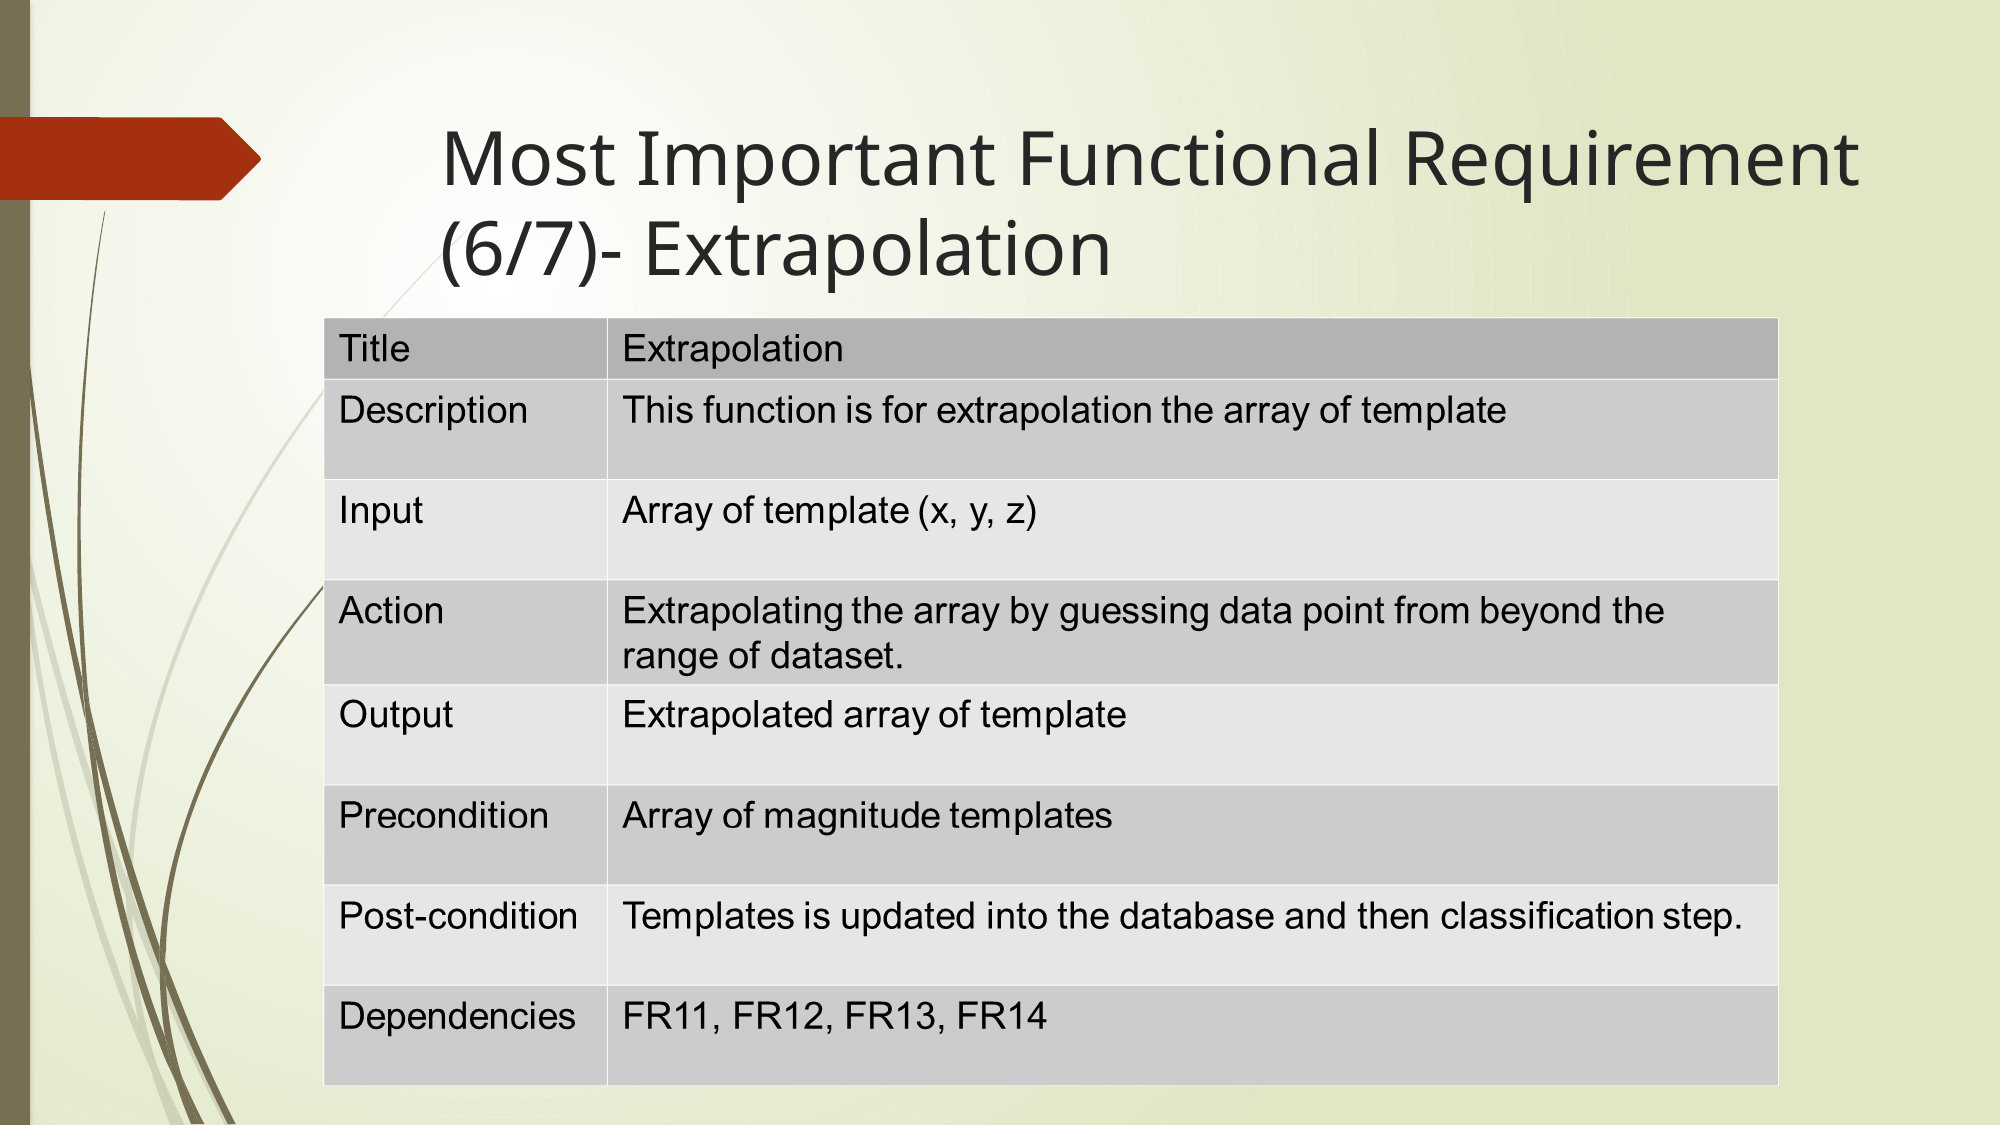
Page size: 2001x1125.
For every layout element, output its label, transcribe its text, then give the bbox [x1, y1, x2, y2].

title Most Important Functional Requirement (6/7)- Extrapolation [425, 102, 1888, 313]
picture [323, 312, 1779, 1087]
